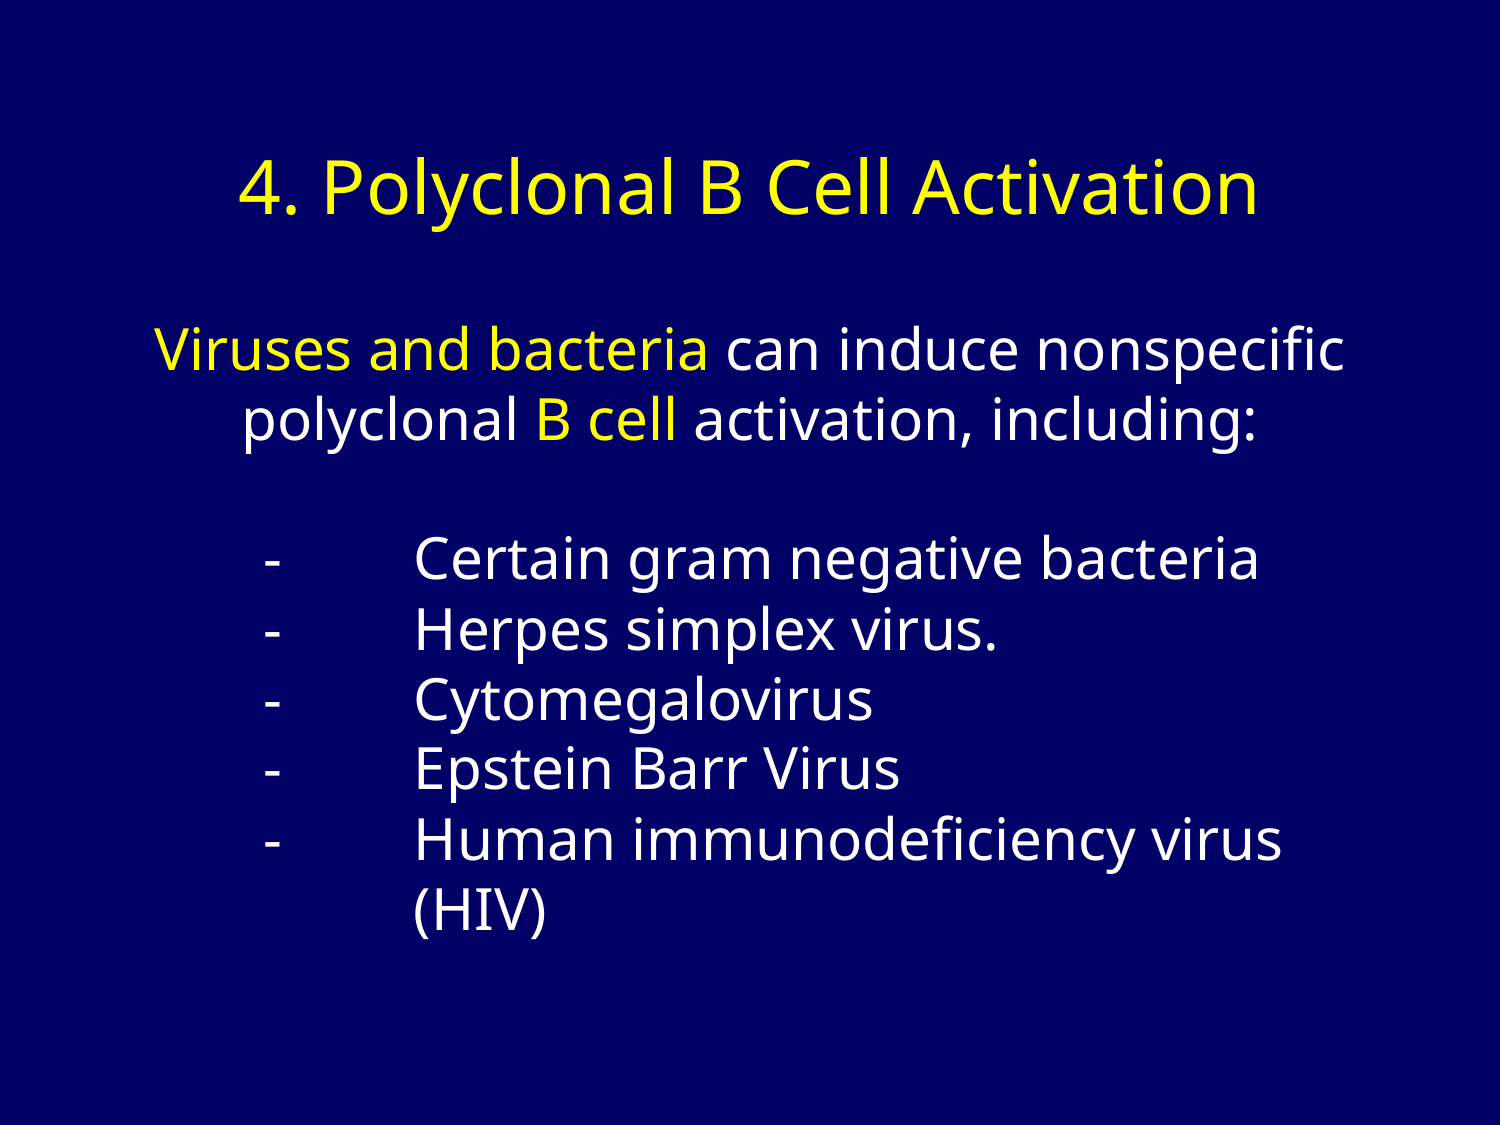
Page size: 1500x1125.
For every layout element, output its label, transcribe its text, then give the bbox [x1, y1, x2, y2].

text_box 4. Polyclonal B Cell Activation [223, 131, 1277, 237]
text_box Viruses and bacteria can induce nonspecific polyclonal B cell activation, including: - Certain gram negative bacteria - Herpes simplex virus. - Cytomegalovirus - Epstein Barr Virus - Human immunodeficiency virus (HIV) [99, 304, 1401, 1029]
